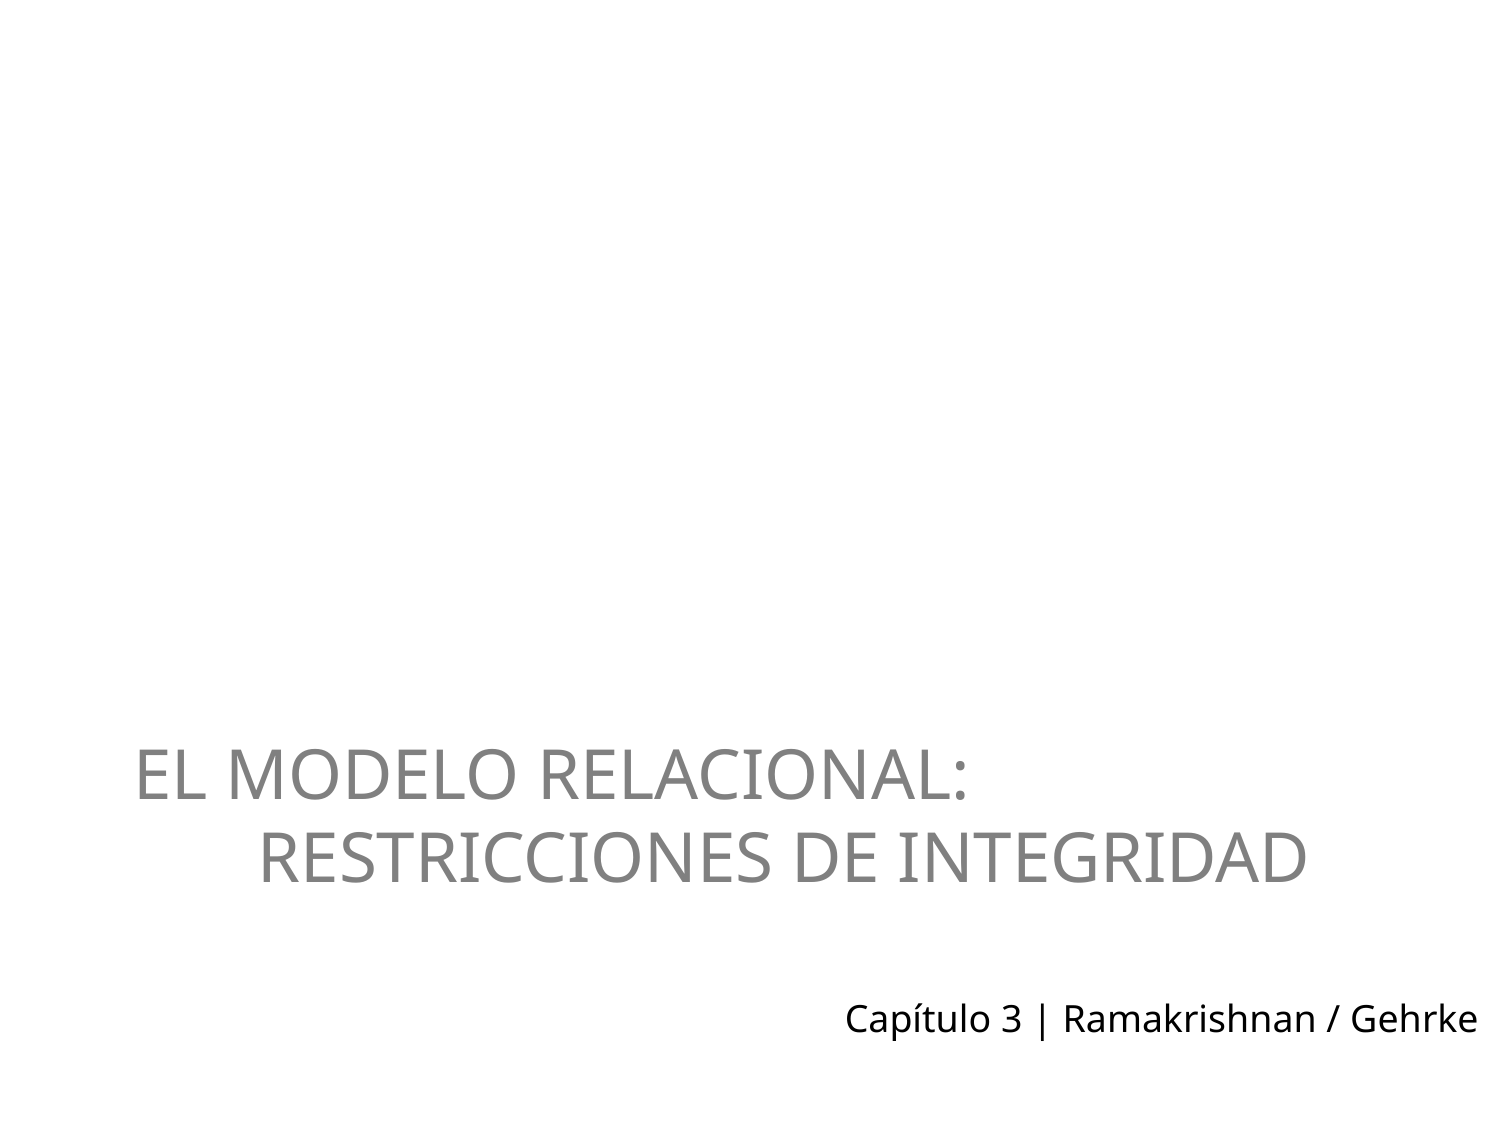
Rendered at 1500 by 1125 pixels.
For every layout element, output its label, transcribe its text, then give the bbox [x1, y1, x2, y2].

text_box Capítulo 3 | Ramakrishnan / Gehrke [743, 987, 1494, 1048]
title El Modelo Relacional: Restricciones de integridad [118, 722, 1394, 947]
